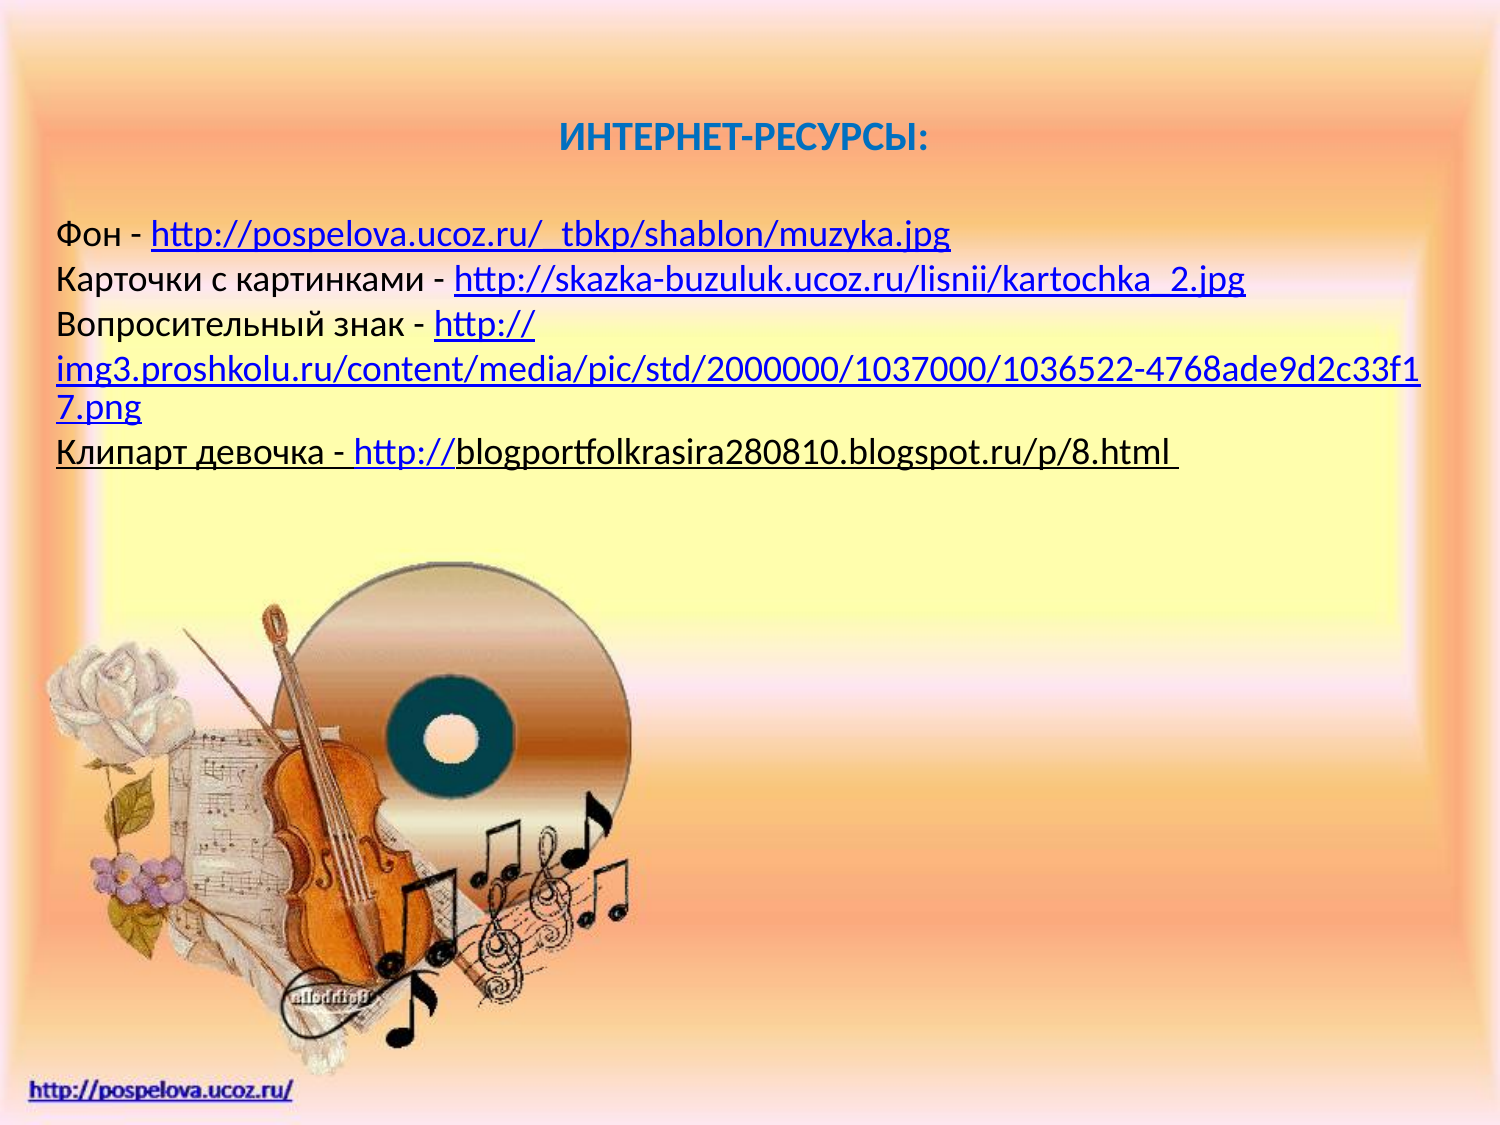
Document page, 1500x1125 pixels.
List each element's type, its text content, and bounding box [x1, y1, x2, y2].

picture [0, 0, 1500, 1125]
text_box ИНТЕРНЕТ-РЕСУРСЫ: Фон - http://pospelova.ucoz.ru/_tbkp/shablon/muzyka.jpg Карточки с картинками - http://skazka-buzuluk.ucoz.ru/lisnii/kartochka_2.jpg Вопросительный знак - http://img3.proshkolu.ru/content/media/pic/std/2000000/1037000/1036522-4768ade9d2c33f17.png Клипарт девочка - http://blogportfolkrasira280810.blogspot.ru/p/8.html [41, 101, 1447, 442]
